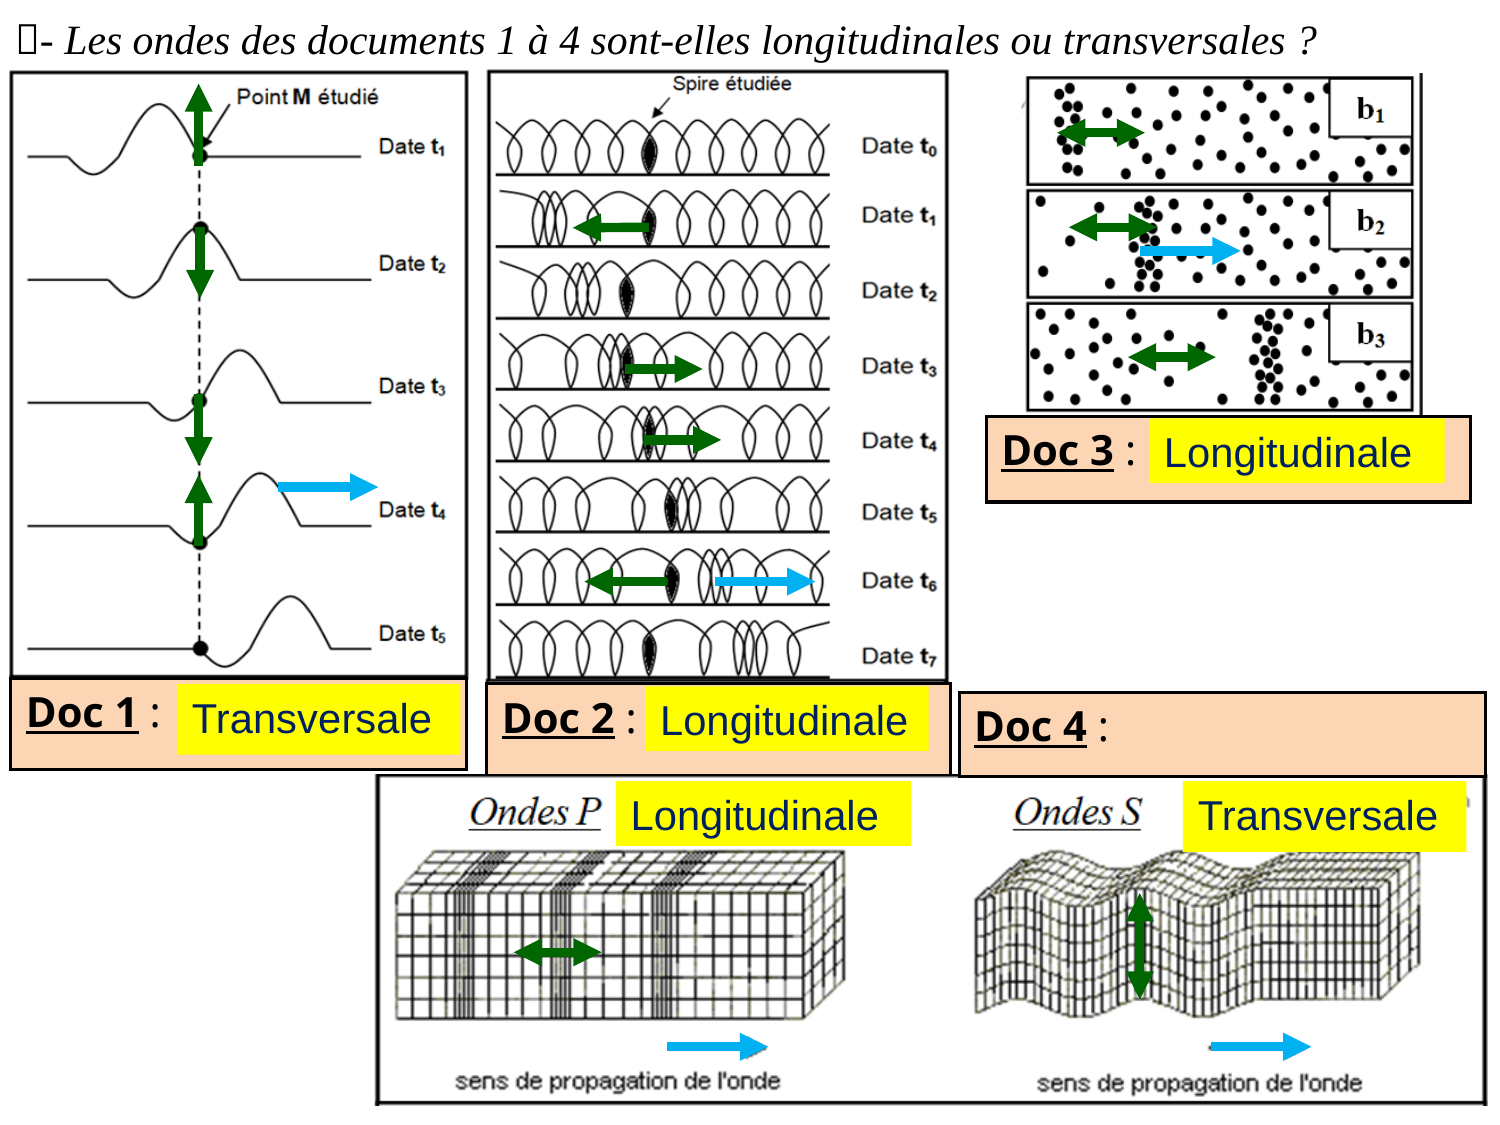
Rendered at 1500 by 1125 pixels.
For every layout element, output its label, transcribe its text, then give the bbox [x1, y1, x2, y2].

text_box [0, 61, 473, 771]
text_box [956, 71, 1500, 118]
text_box [574, 228, 648, 233]
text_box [985, 73, 1471, 503]
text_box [478, 61, 951, 690]
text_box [365, 692, 1495, 1107]
text_box - Les ondes des documents 1 à 4 sont-elles longitudinales ou transversales ? [0, 5, 1500, 71]
